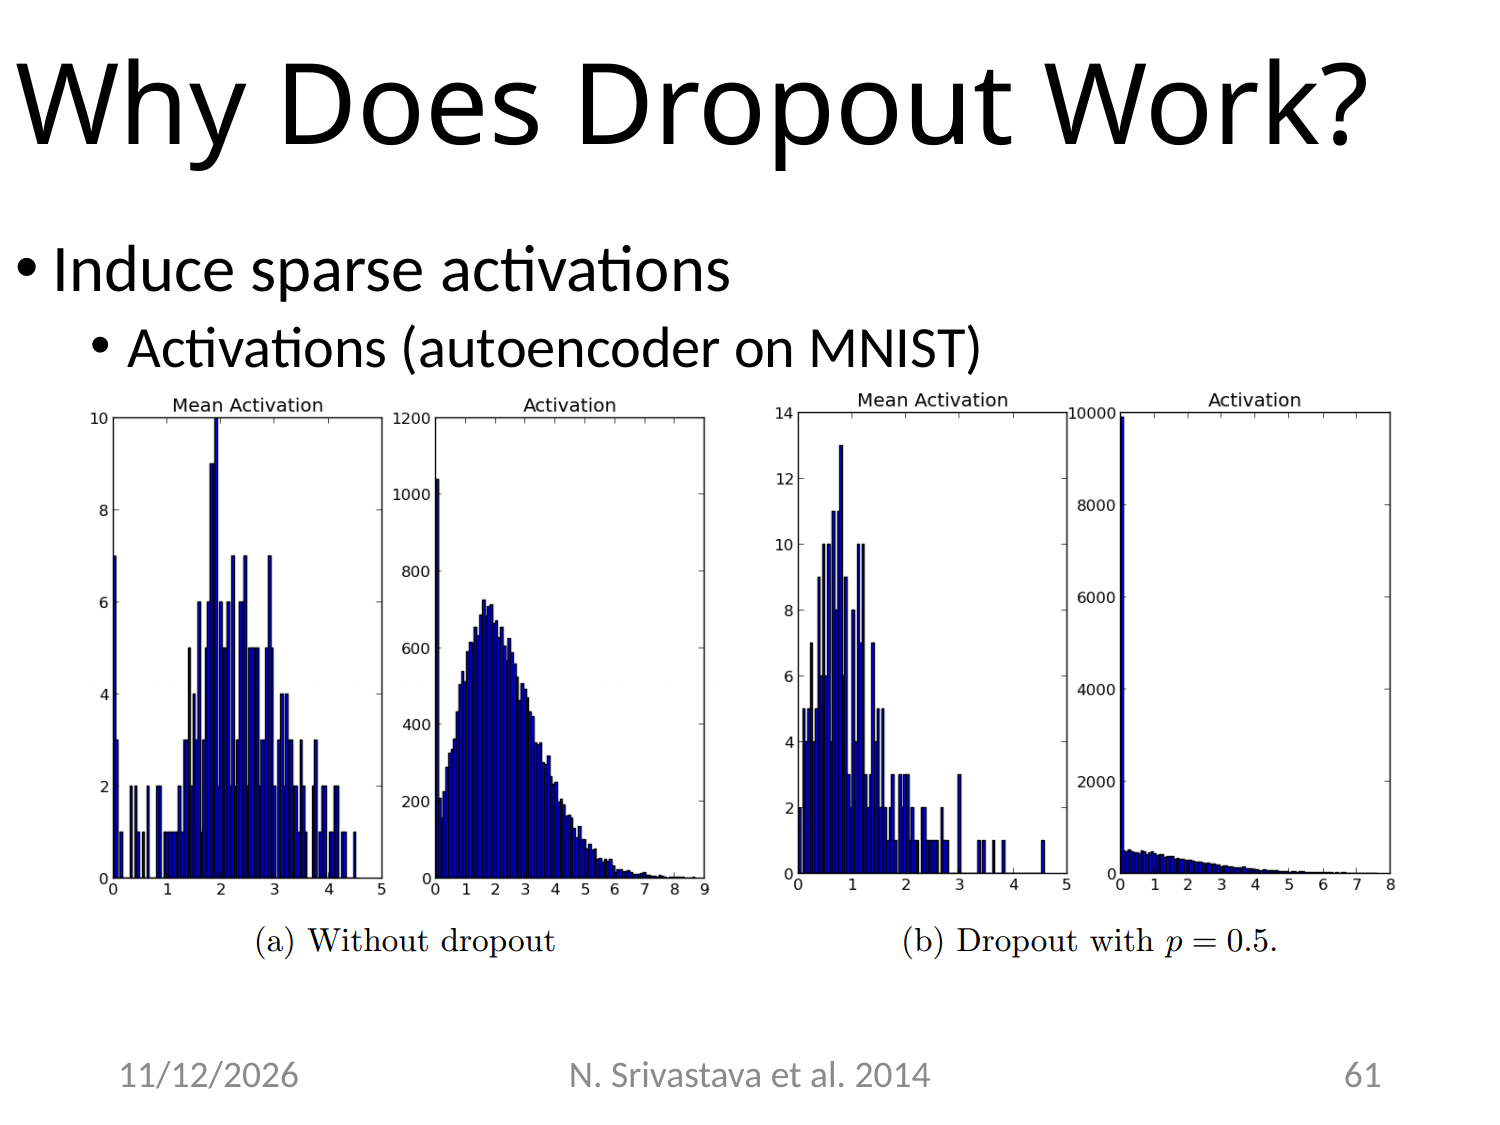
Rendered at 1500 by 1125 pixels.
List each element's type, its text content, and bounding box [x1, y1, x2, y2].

text_box Why Does Dropout Work? [0, 0, 1500, 218]
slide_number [103, 1042, 441, 1103]
list Induce sparse activations Activations (autoencoder on MNIST) [0, 226, 1293, 941]
footer N. Srivastava et al. 2014 [496, 1042, 1004, 1103]
slide_number 61 [1059, 1042, 1397, 1103]
picture [78, 386, 1422, 970]
